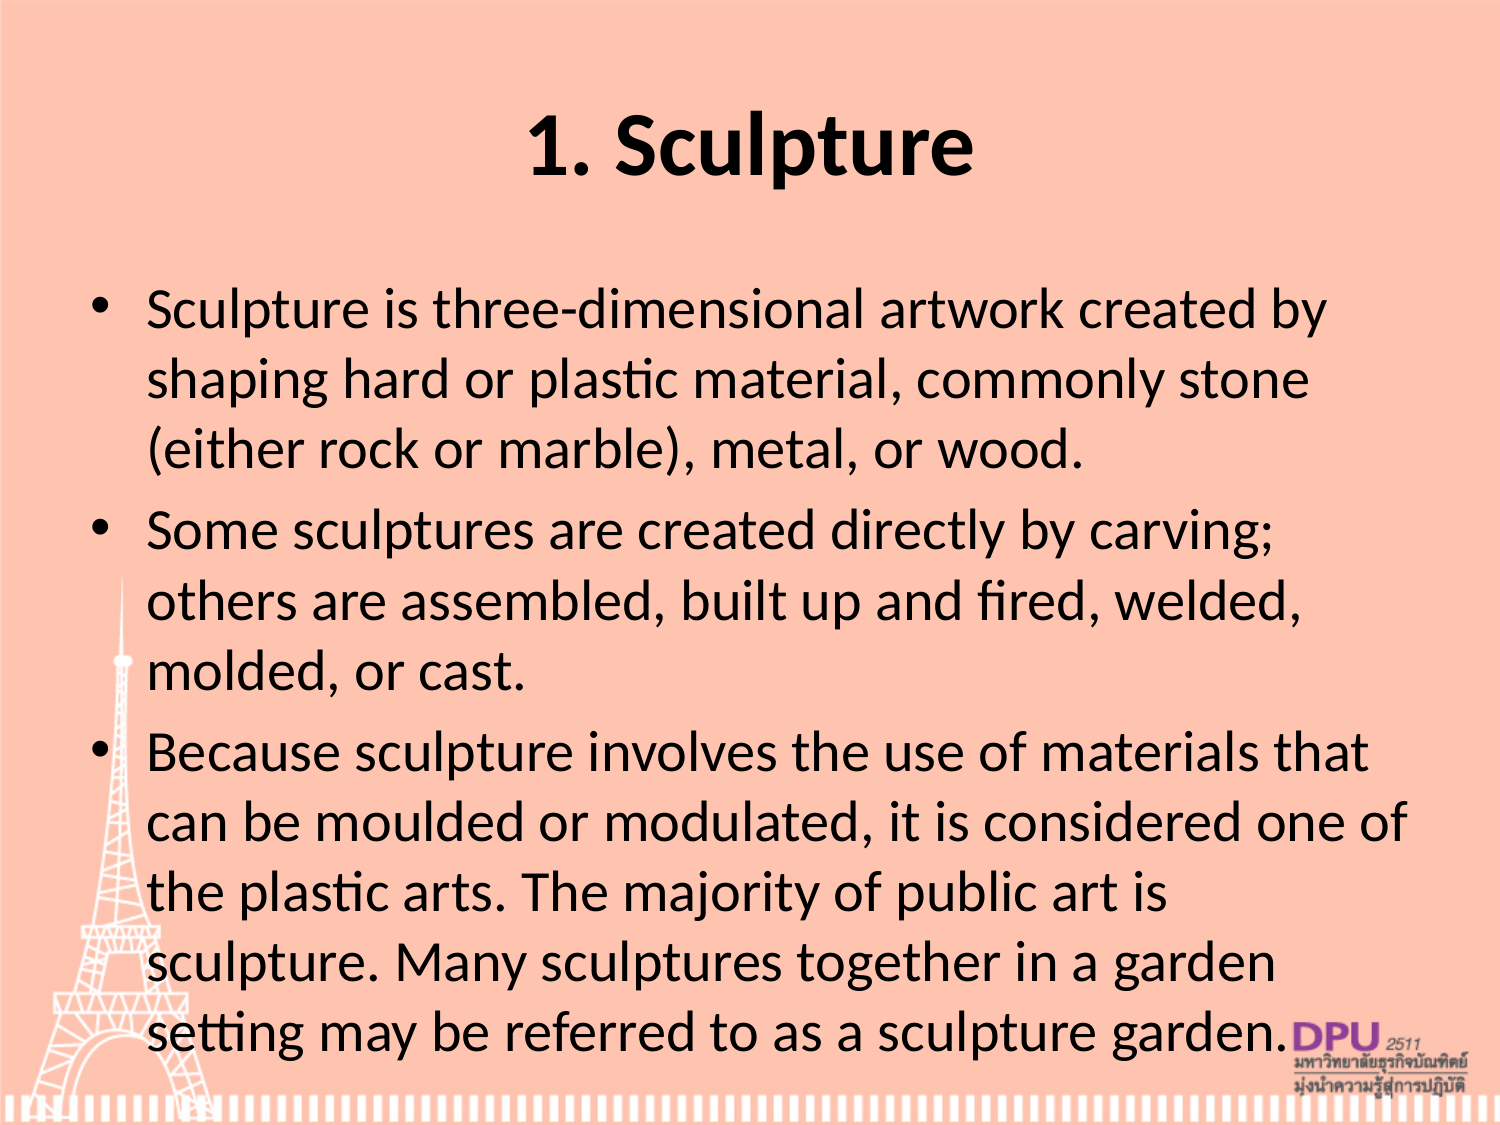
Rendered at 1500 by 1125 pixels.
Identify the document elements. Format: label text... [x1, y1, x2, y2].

title 1. Sculpture [75, 45, 1425, 233]
picture [0, 0, 1500, 1125]
list Sculpture is three-dimensional artwork created by shaping hard or plastic material, commonly stone (either rock or marble), metal, or wood. Some sculptures are created directly by carving; others are assembled, built up and fired, welded, molded, or cast. Because sculpture involves the use of materials that can be moulded or modulated, it is considered one of the plastic arts. The majority of public art is sculpture. Many sculptures together in a garden setting may be referred to as a sculpture garden. [75, 262, 1425, 1005]
